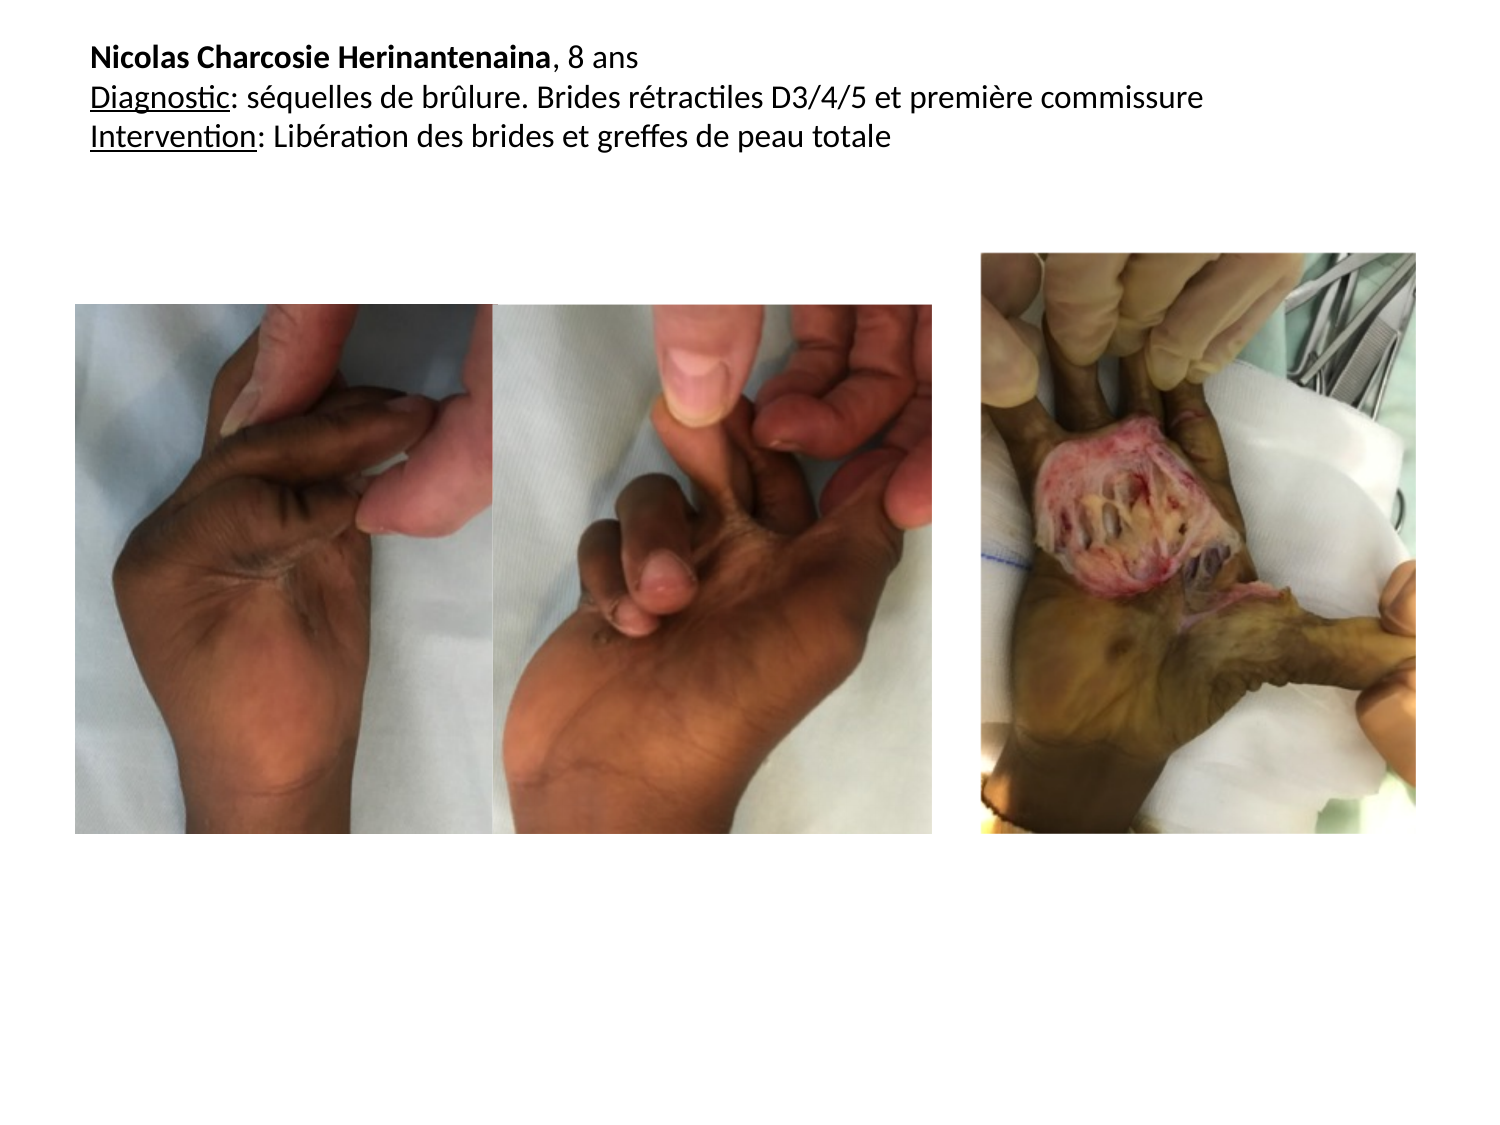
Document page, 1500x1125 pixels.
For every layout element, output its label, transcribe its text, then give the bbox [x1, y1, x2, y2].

title Nicolas Charcosie Herinantenaina, 8 ans Diagnostic: séquelles de brûlure. Brides rétractiles D3/4/5 et première commissure Intervention: Libération des brides et greffes de peau totale [75, 1, 1425, 189]
picture [74, 254, 1489, 834]
